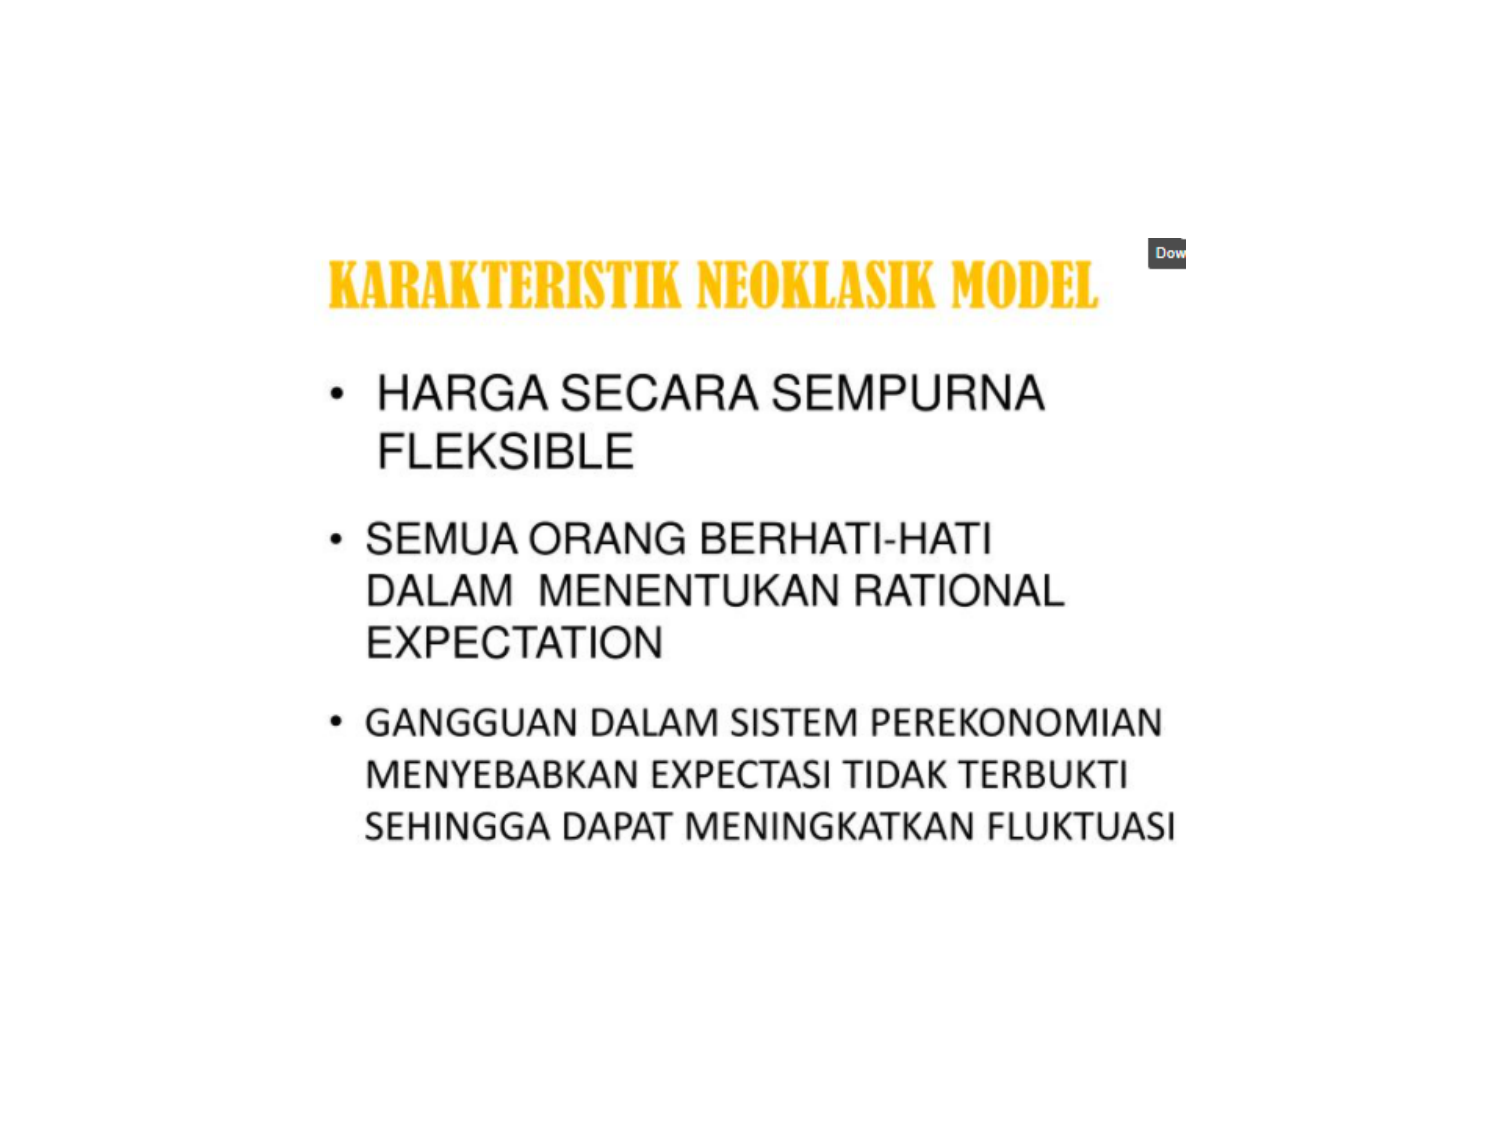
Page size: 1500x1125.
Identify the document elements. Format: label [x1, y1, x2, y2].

picture [314, 237, 1186, 887]
